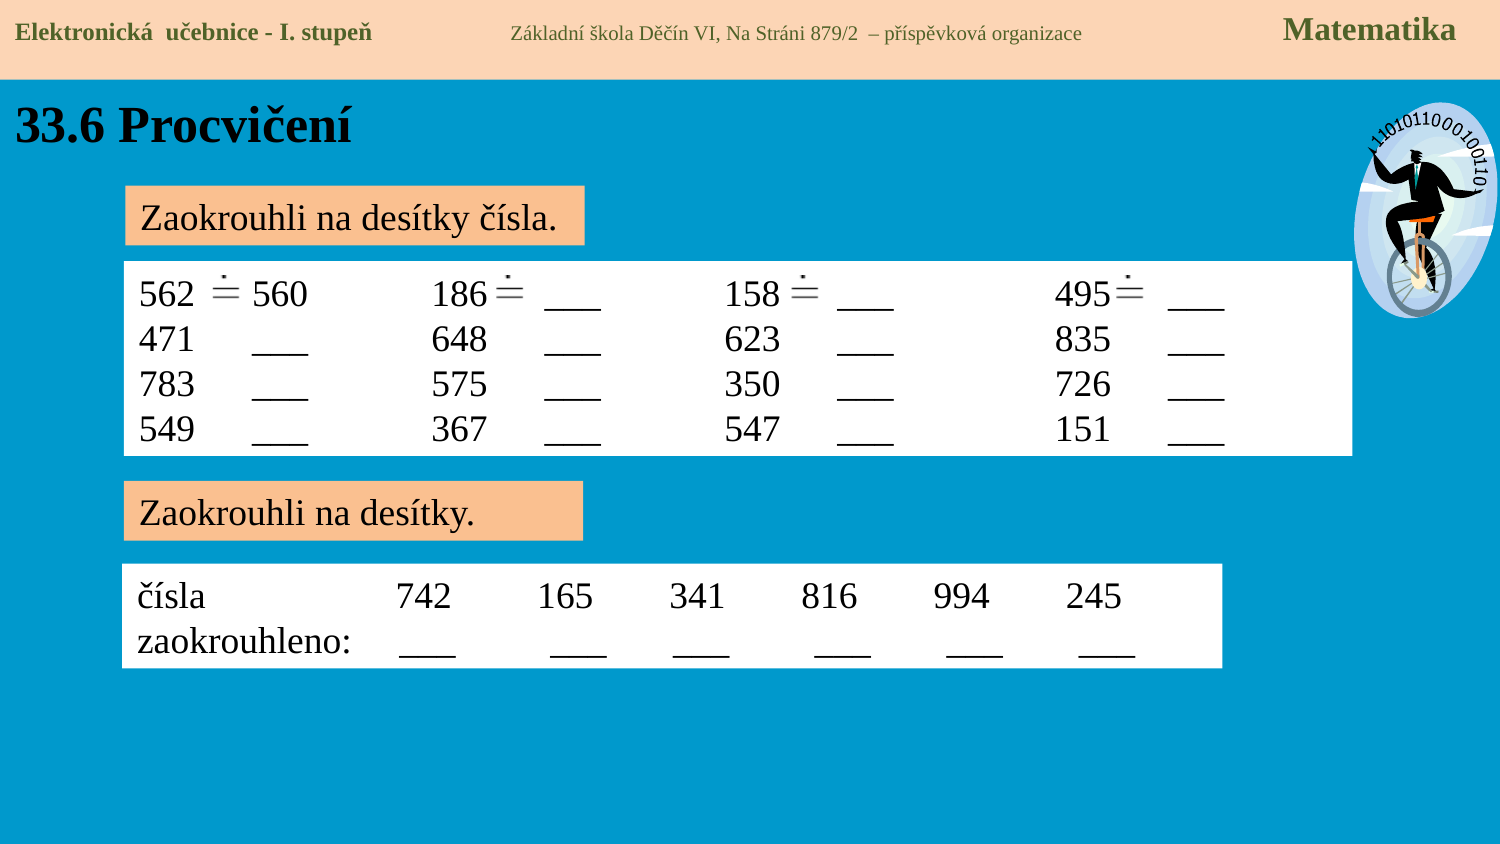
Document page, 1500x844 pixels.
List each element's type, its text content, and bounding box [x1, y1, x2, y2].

picture [495, 271, 524, 307]
text_box Elektronická učebnice - I. stupeň Základní škola Děčín VI, Na Stráni 879/2 – příspěvková organizace Matematika [0, 0, 1500, 80]
picture [1115, 271, 1144, 307]
picture [791, 271, 820, 307]
picture [1355, 103, 1497, 318]
title 33.6 Procvičení [0, 80, 372, 200]
text_box 562 560 186 ___ 158 ___ 495 ___ 471 ___ 648 ___ 623 ___ 835 ___ 783 ___ 575 ___ 350 ___ 726 ___ 549 ___ 367 ___ 547 ___ 151 ___ [123, 261, 1353, 456]
text_box Zaokrouhli na desítky čísla. [125, 185, 585, 246]
picture [212, 271, 241, 307]
text_box Zaokrouhli na desítky. [123, 480, 584, 541]
text_box čísla 742 165 341 816 994 245 zaokrouhleno: ___ ___ ___ ___ ___ ___ [122, 563, 1223, 669]
